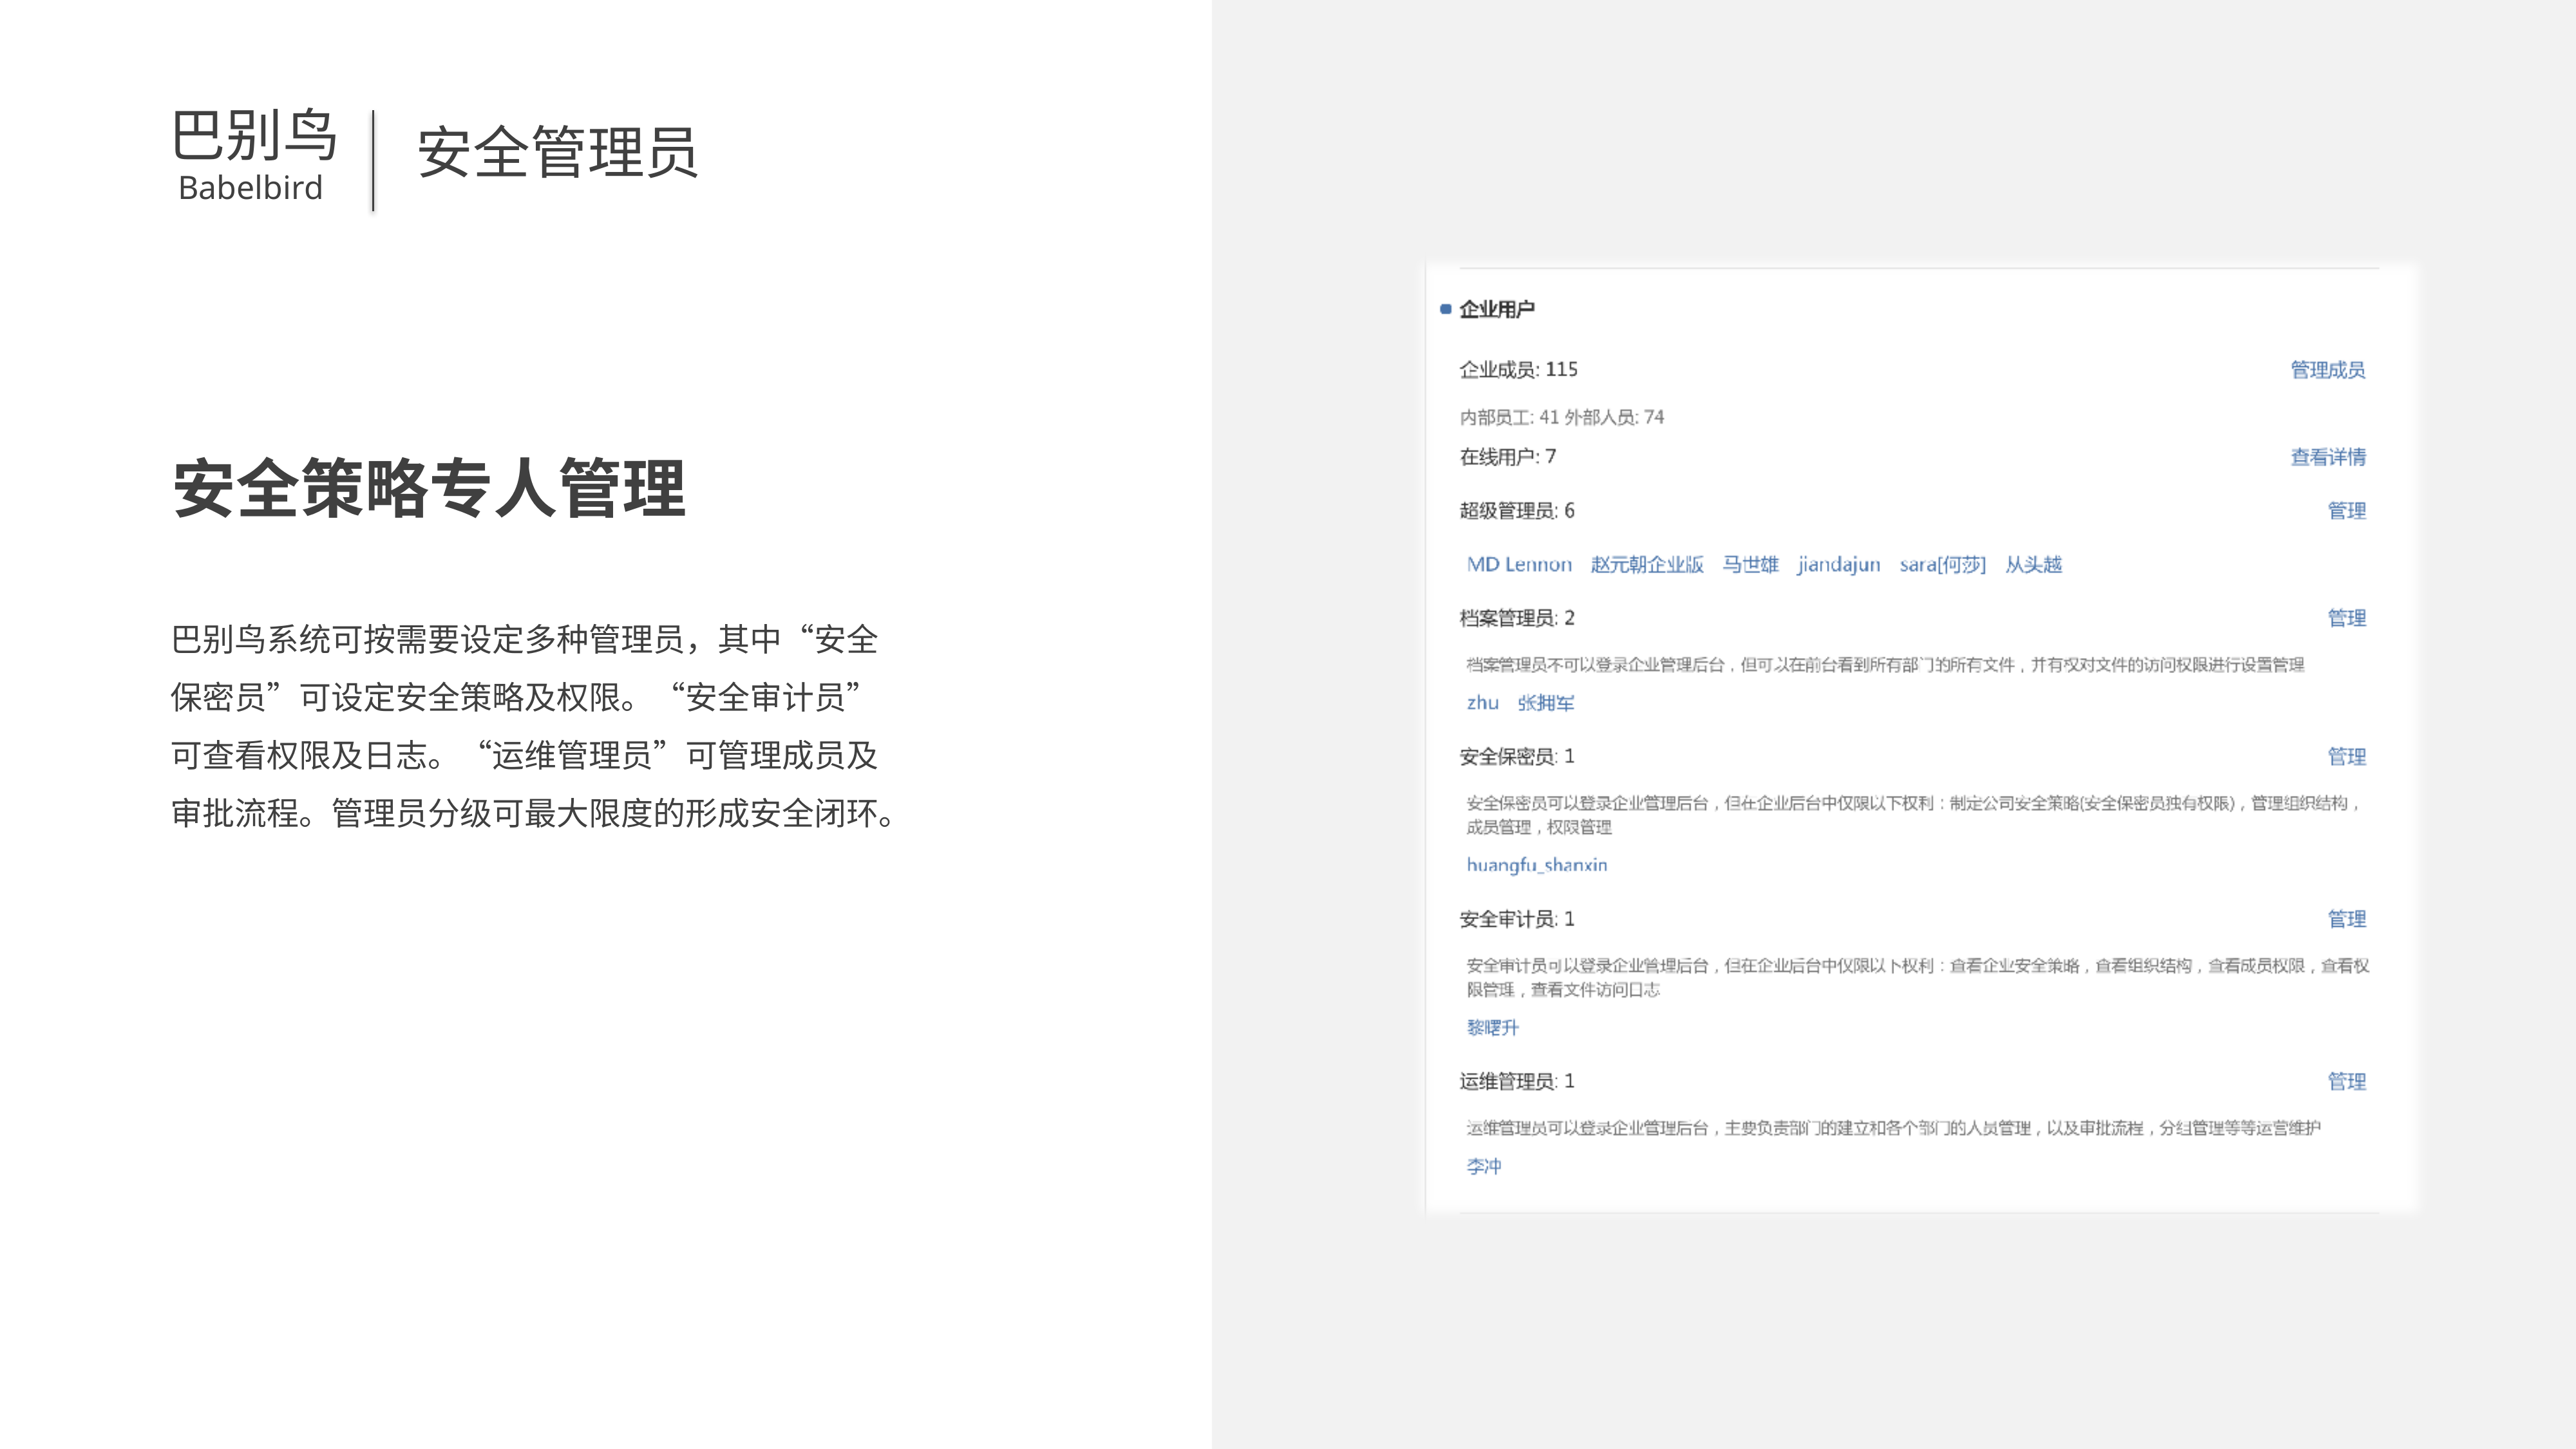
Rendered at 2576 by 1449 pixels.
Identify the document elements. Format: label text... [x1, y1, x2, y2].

text_box 安全策略专人管理 [162, 442, 916, 530]
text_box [158, 94, 413, 212]
picture [1411, 252, 2430, 1225]
text_box 安全管理员 [419, 111, 712, 190]
text_box [1211, 0, 2576, 1449]
text_box 巴别鸟系统可按需要设定多种管理员，其中“安全保密员”可设定安全策略及权限。“安全审计员”可查看权限及日志。“运维管理员”可管理成员及审批流程。管理员分级可最大限度的形成安全闭环。 [160, 595, 916, 837]
